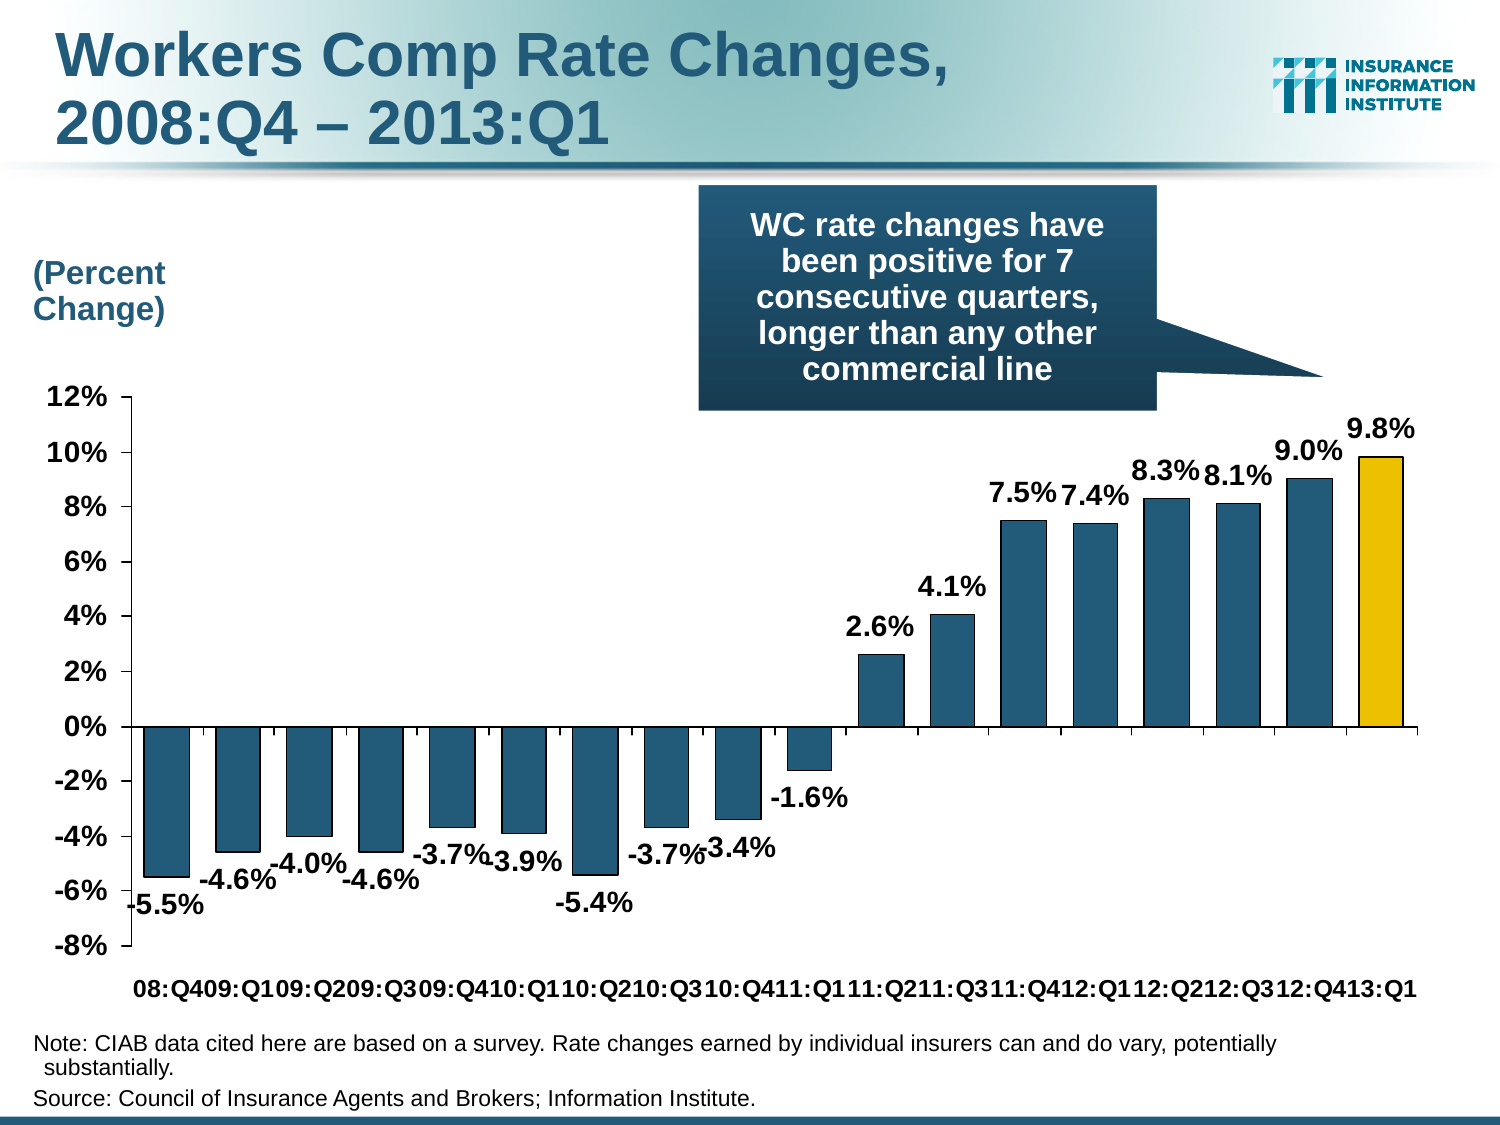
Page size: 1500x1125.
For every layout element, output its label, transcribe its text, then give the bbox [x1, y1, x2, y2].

picture [0, 0, 1500, 189]
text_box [33, 336, 1449, 1021]
text_box (Percent Change) [32, 255, 212, 328]
text_box WC rate changes have been positive for 7 consecutive quarters, longer than any other commercial line [696, 182, 1208, 334]
text_box Note: CIAB data cited here are based on a survey. Rate changes earned by individual insurers can and do vary, potentially substantially. [0, 1031, 1416, 1104]
title Workers Comp Rate Changes, 2008:Q4 – 2013:Q1 [47, 19, 1333, 162]
text_box Source: Council of Insurance Agents and Brokers; Information Institute. [0, 1104, 1355, 1125]
